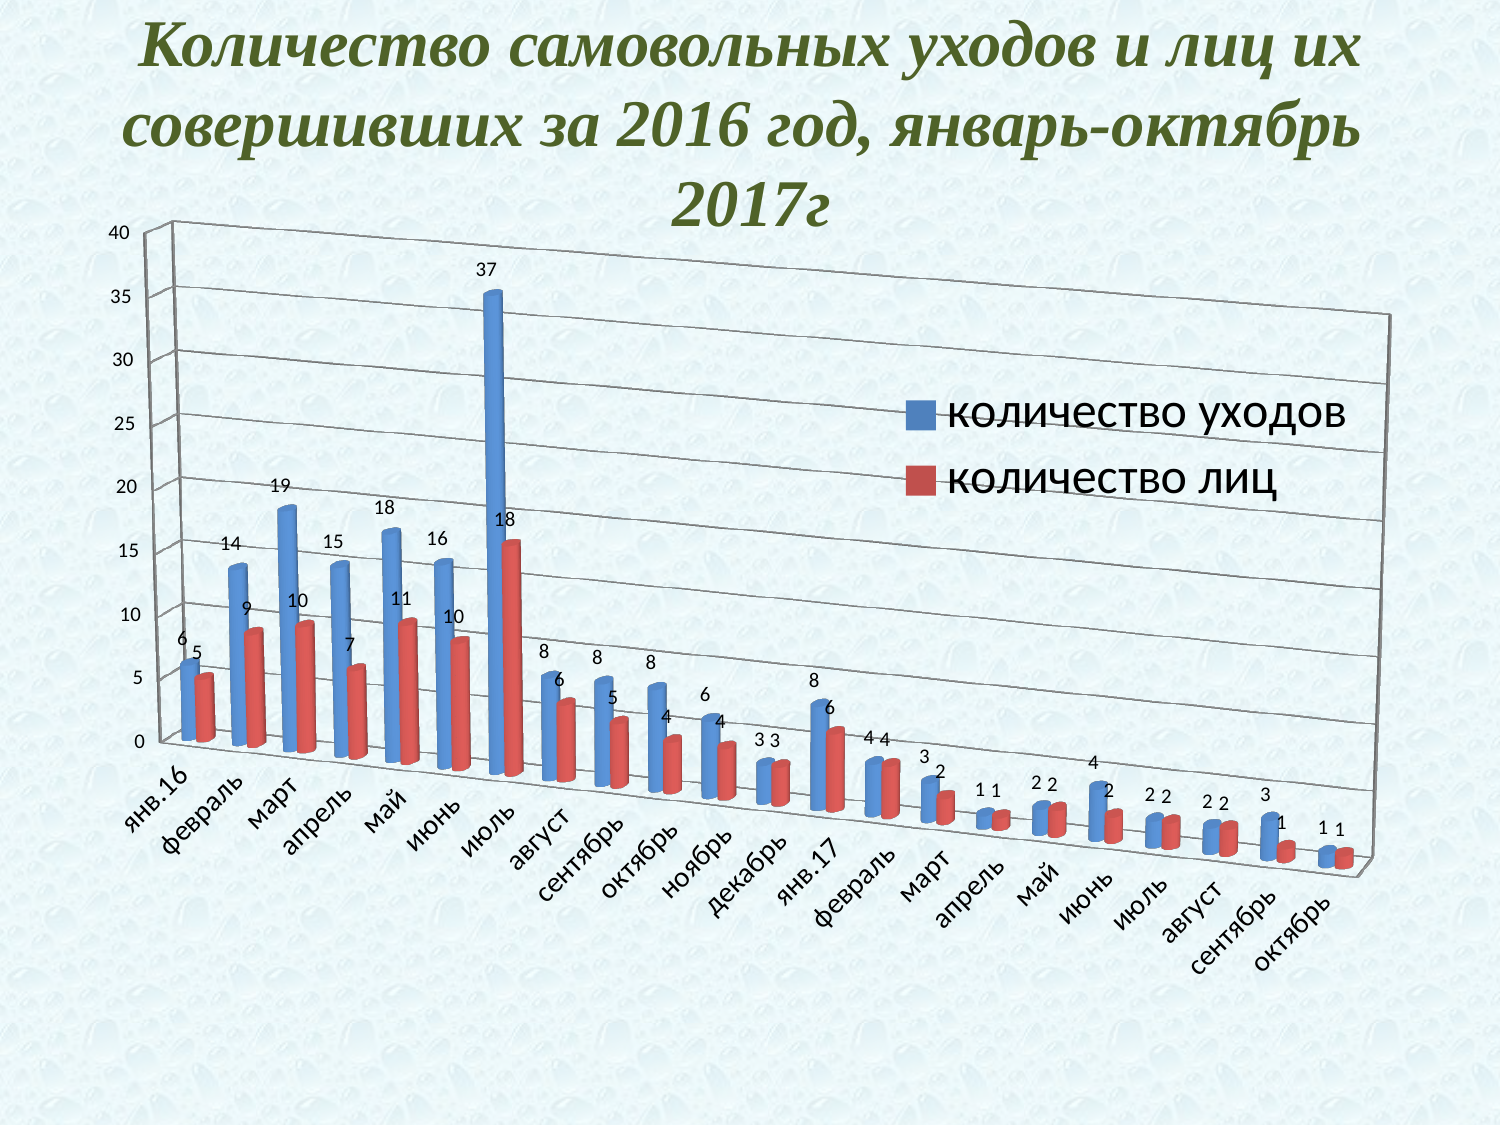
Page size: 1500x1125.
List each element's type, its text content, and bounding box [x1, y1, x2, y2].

chart [64, 184, 1436, 1012]
title Количество самовольных уходов и лиц их совершивших за 2016 год, январь-октябрь 2017г [76, 66, 1427, 182]
